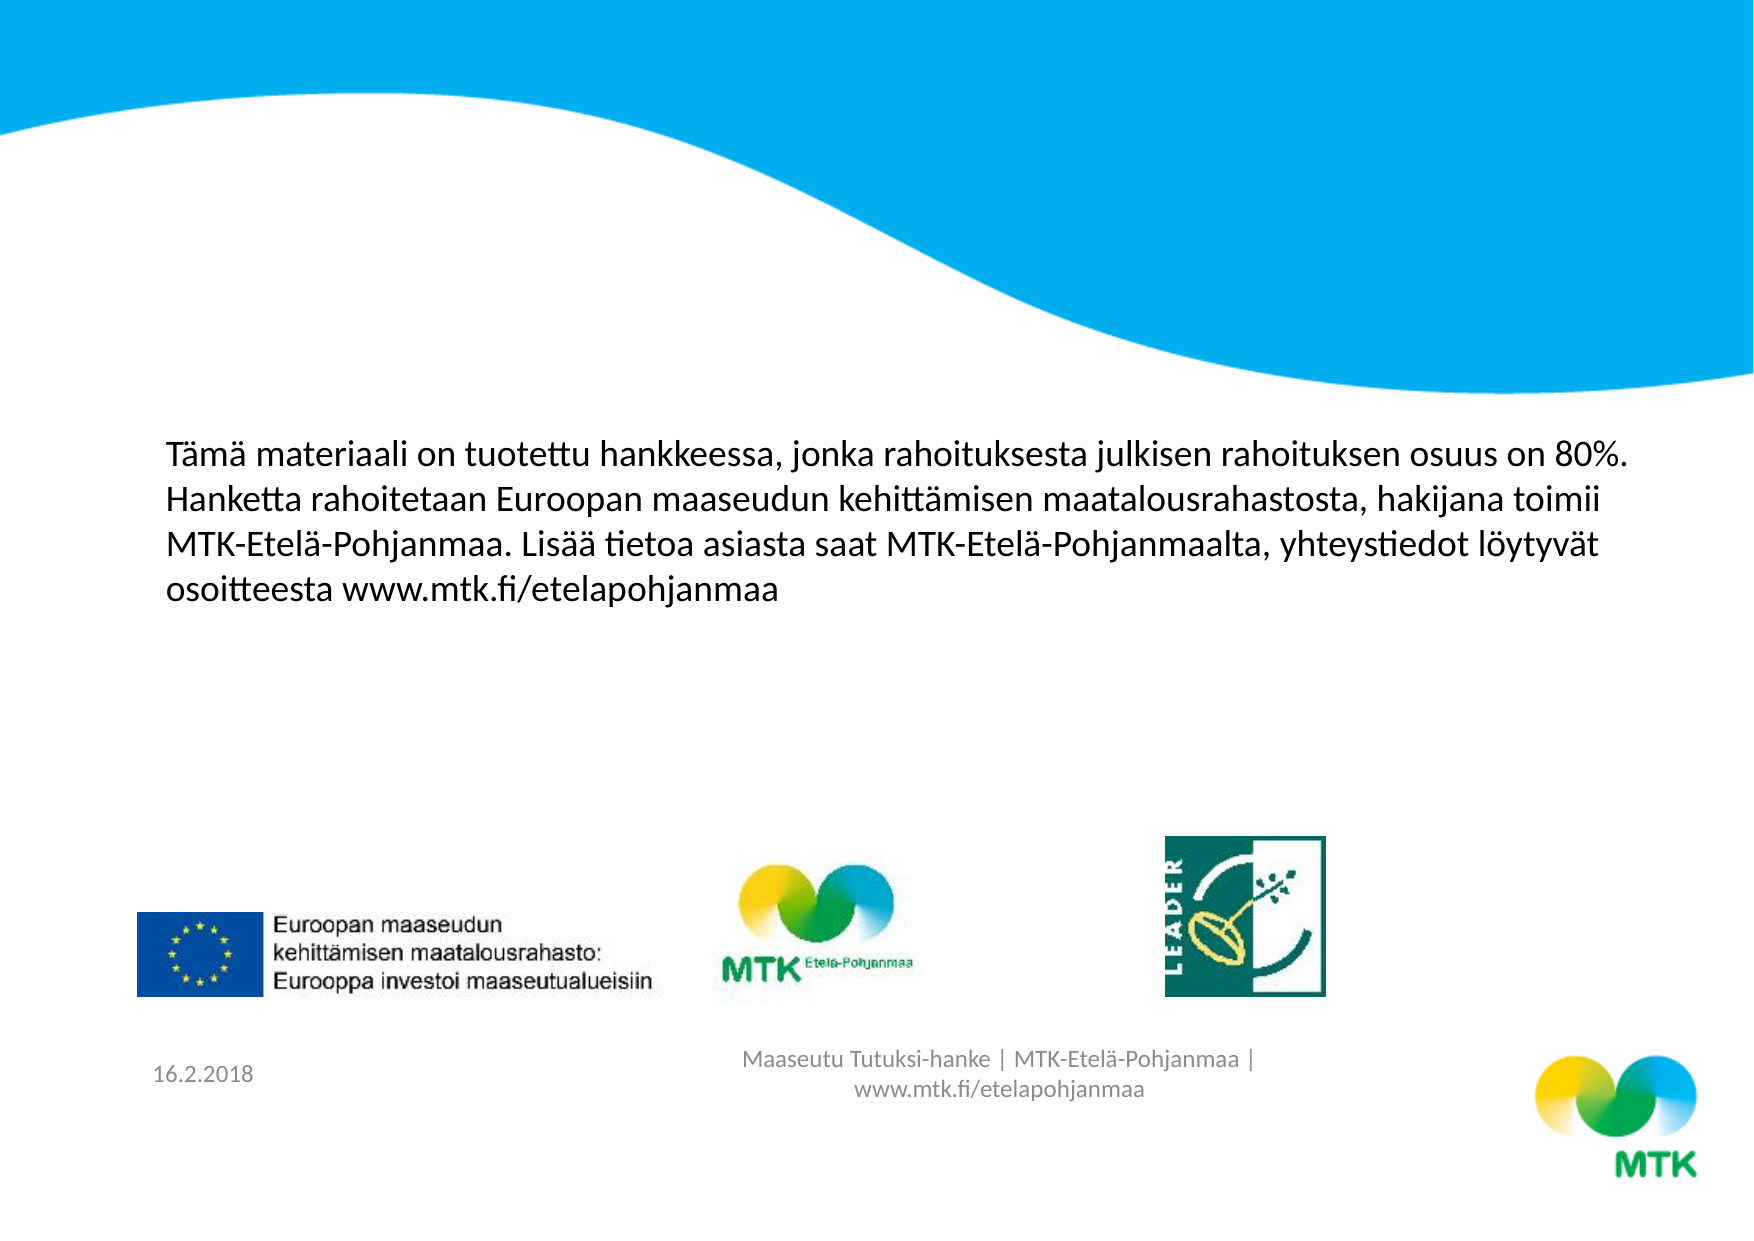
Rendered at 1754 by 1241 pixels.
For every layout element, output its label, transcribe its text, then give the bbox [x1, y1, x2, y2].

text_box Maaseutu Tutuksi-hanke | MTK-Etelä-Pohjanmaa | www.mtk.fi/etelapohjanmaa [662, 1042, 1338, 1103]
text_box [109, 250, 1561, 388]
text_box [114, 411, 1288, 1105]
text_box 20 [1412, 1042, 1754, 1103]
text_box 16.2.2018 [137, 1042, 588, 1103]
picture [0, 93, 1754, 1240]
text_box Tämä materiaali on tuotettu hankkeessa, jonka rahoituksesta julkisen rahoituksen osuus on 80%. Hanketta rahoitetaan Euroopan maaseudun kehittämisen maatalousrahastosta, hakijana toimii MTK-Etelä-Pohjanmaa. Lisää tietoa asiasta saat MTK-Etelä-Pohjanmaalta, yhteystiedot löytyvät osoitteesta www.mtk.fi/etelapohjanmaa [151, 422, 1671, 617]
